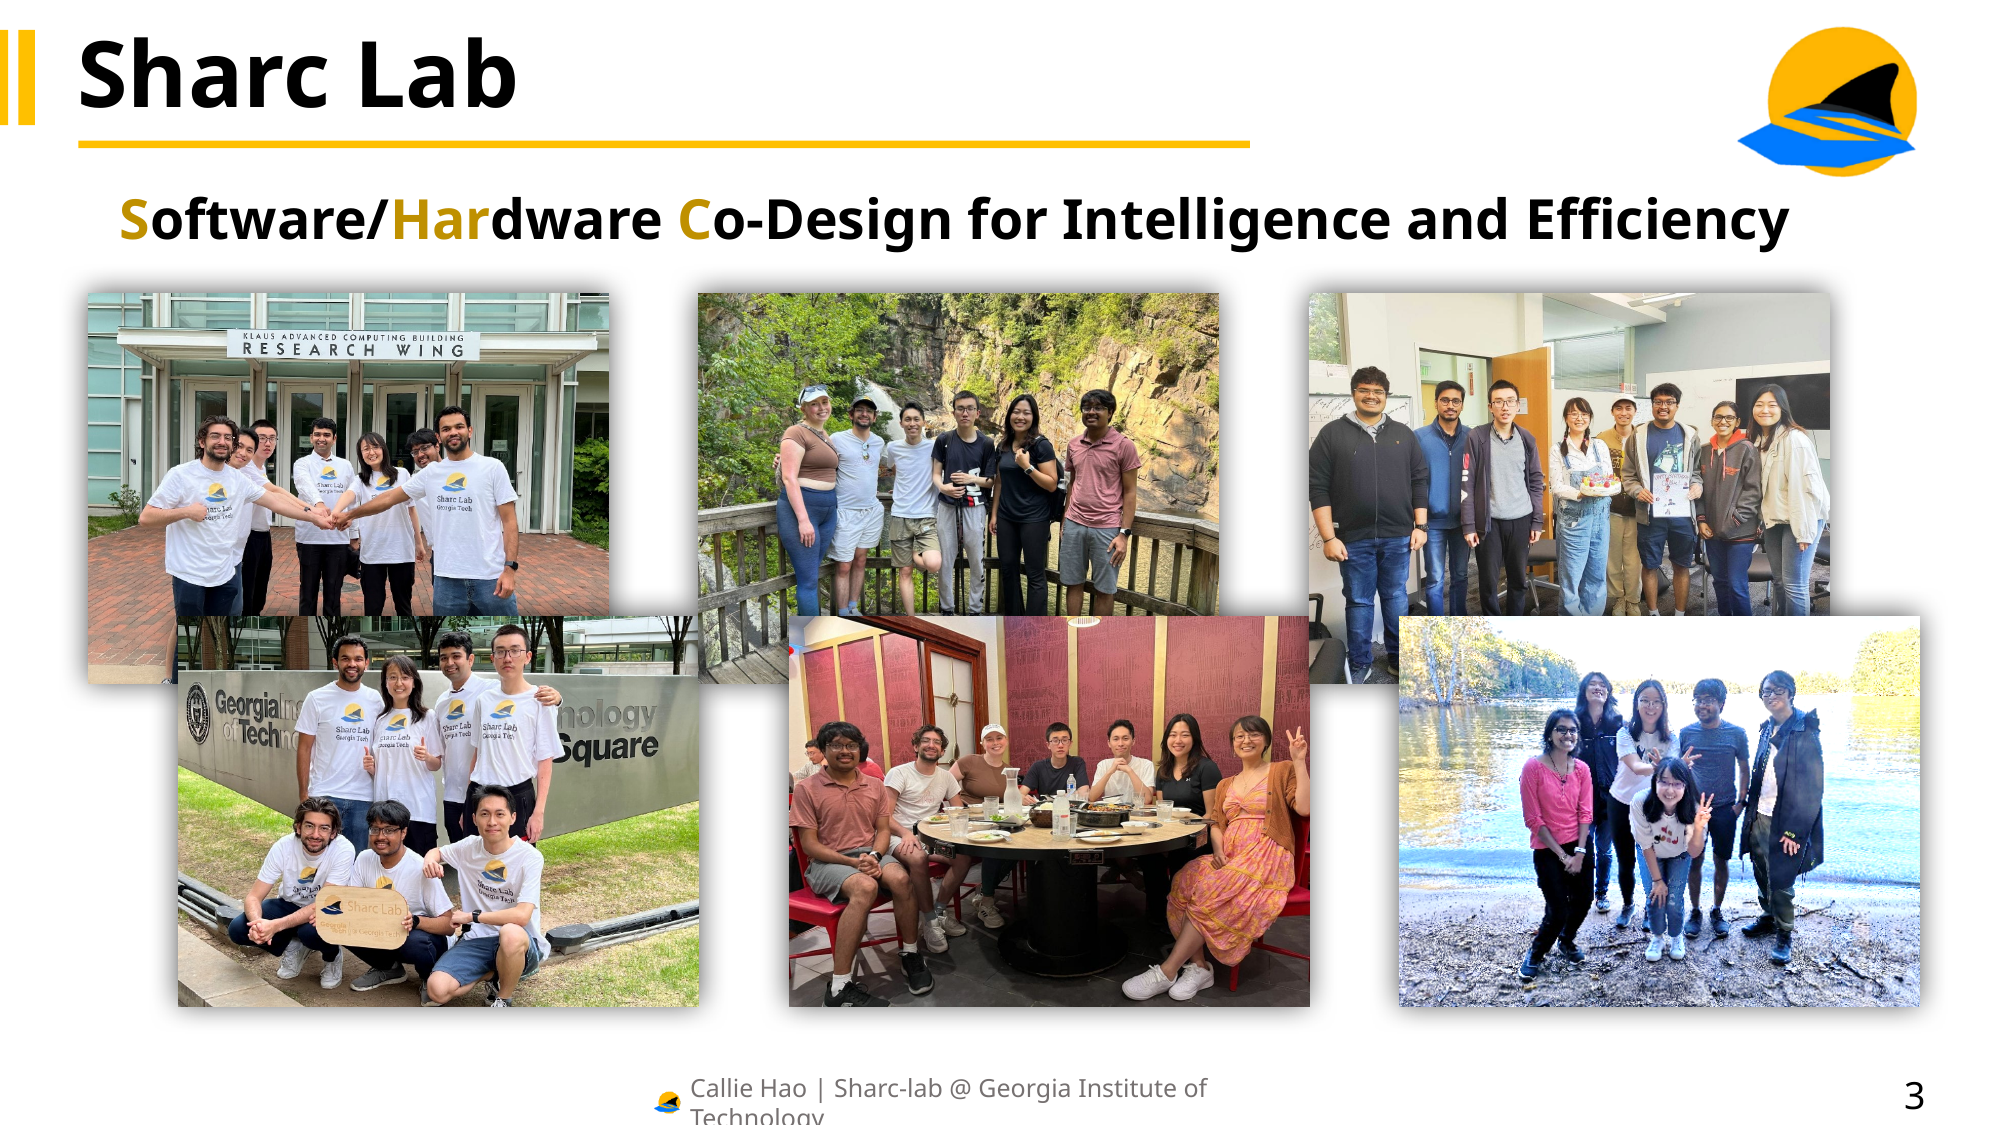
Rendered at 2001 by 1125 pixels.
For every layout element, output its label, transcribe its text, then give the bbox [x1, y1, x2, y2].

picture [1727, 11, 1938, 181]
title Sharc Lab [62, 26, 1727, 129]
picture [652, 1089, 683, 1114]
slide_number 3 [1823, 1064, 1941, 1114]
picture [88, 293, 1920, 1007]
text_box Software/Hardware Co-Design for Intelligence and Efficiency [34, 176, 1877, 305]
